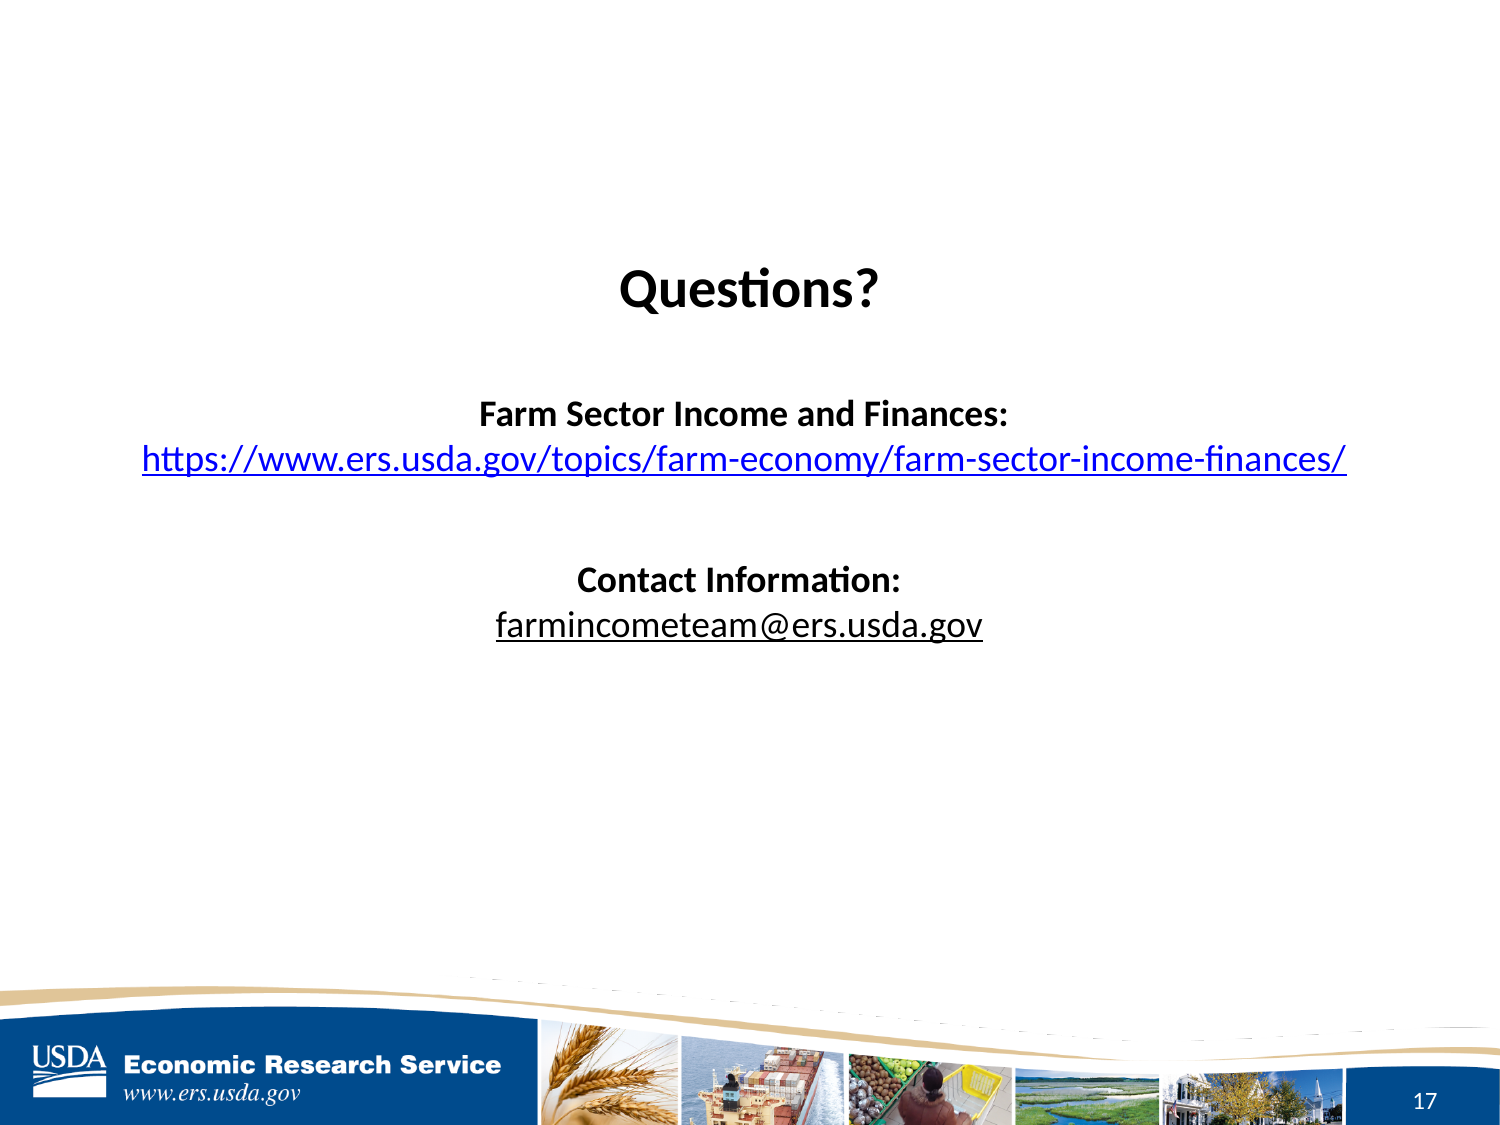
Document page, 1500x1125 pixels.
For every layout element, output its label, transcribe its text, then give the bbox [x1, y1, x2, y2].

picture [0, 975, 1500, 1125]
text_box Contact Information: farmincometeam@ers.usda.gov [448, 547, 1048, 653]
title Questions? [600, 252, 900, 318]
text_box Farm Sector Income and Finances: https://www.ers.usda.gov/topics/farm-economy/farm-sector-income-finances/ [125, 381, 1364, 486]
